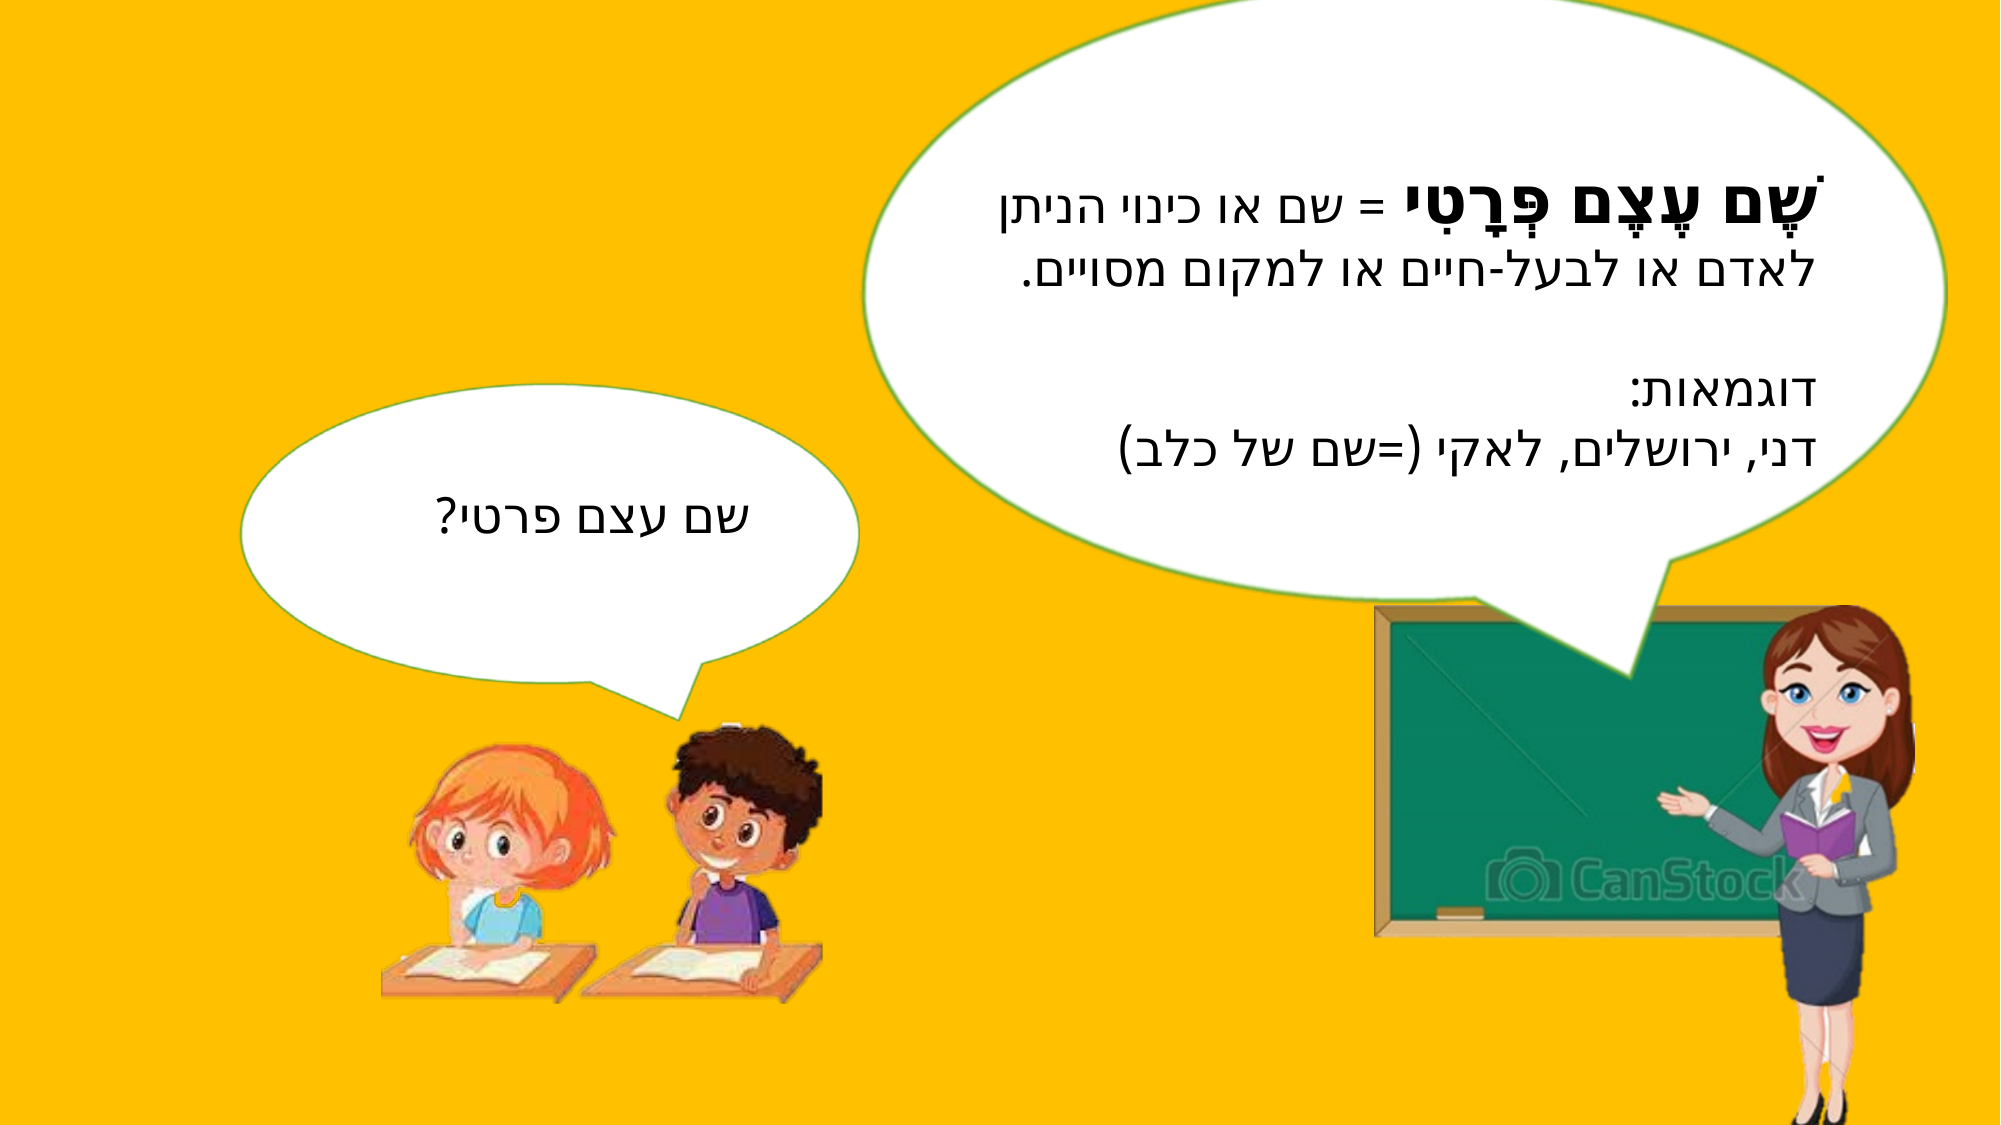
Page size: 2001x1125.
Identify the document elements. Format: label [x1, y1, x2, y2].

picture [238, 0, 1948, 1125]
